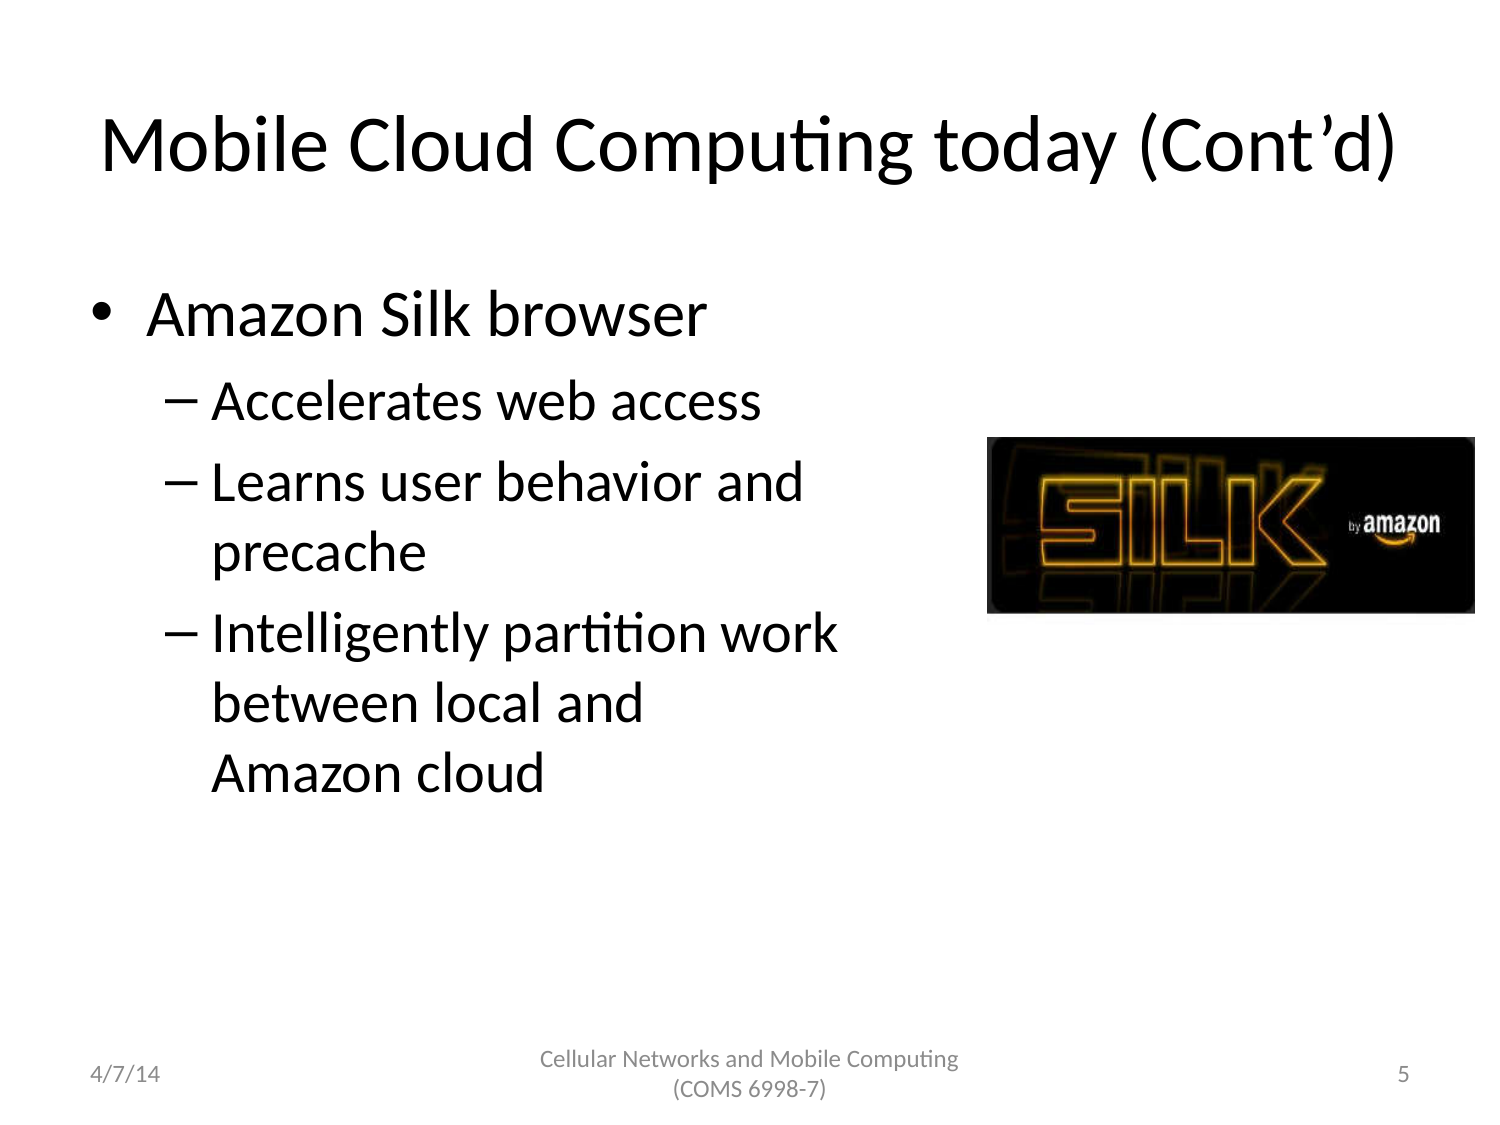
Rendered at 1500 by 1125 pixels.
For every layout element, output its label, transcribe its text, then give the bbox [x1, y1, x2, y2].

list Amazon Silk browser Accelerates web access Learns user behavior and precache Intelligently partition work between local and Amazon cloud [75, 262, 863, 1025]
title Mobile Cloud Computing today (Cont’d) [75, 45, 1425, 233]
slide_number 5 [1074, 1042, 1425, 1103]
footer Cellular Networks and Mobile Computing (COMS 6998-7) [512, 1042, 988, 1103]
picture [987, 437, 1476, 697]
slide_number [75, 1042, 425, 1103]
